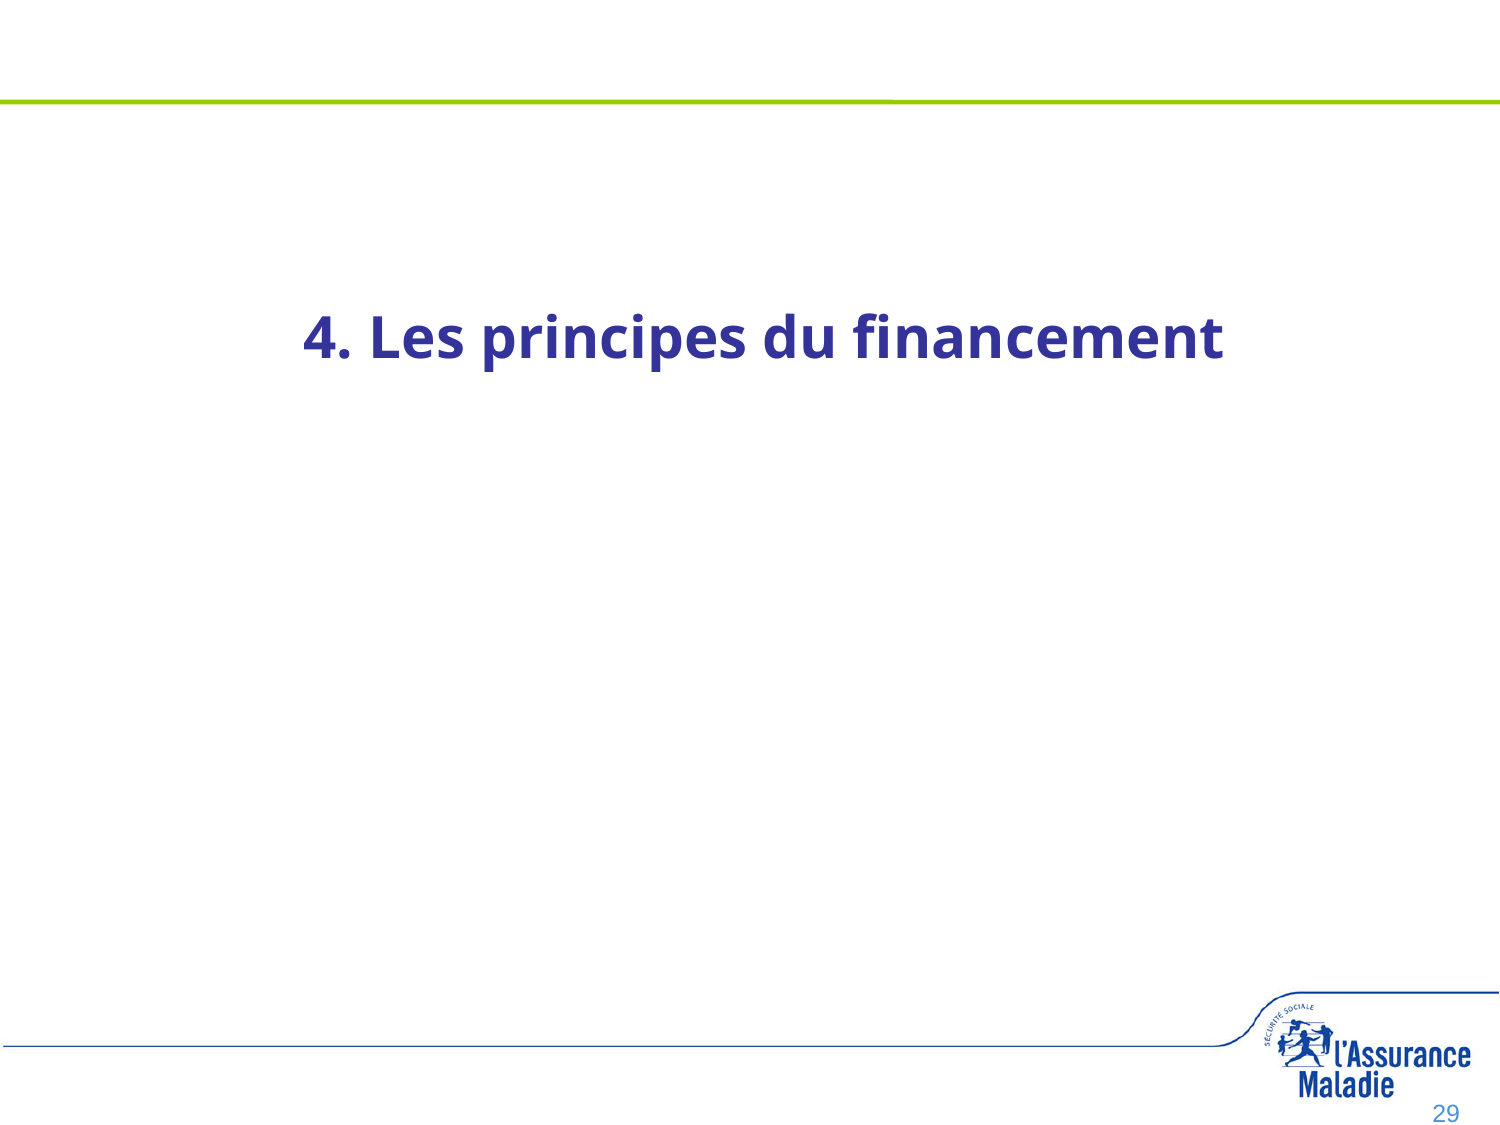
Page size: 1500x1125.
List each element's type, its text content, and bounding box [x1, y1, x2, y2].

picture [0, 988, 1500, 1124]
slide_number 29 [1417, 1089, 1500, 1125]
text_box 4. Les principes du financement [15, 144, 1424, 1030]
